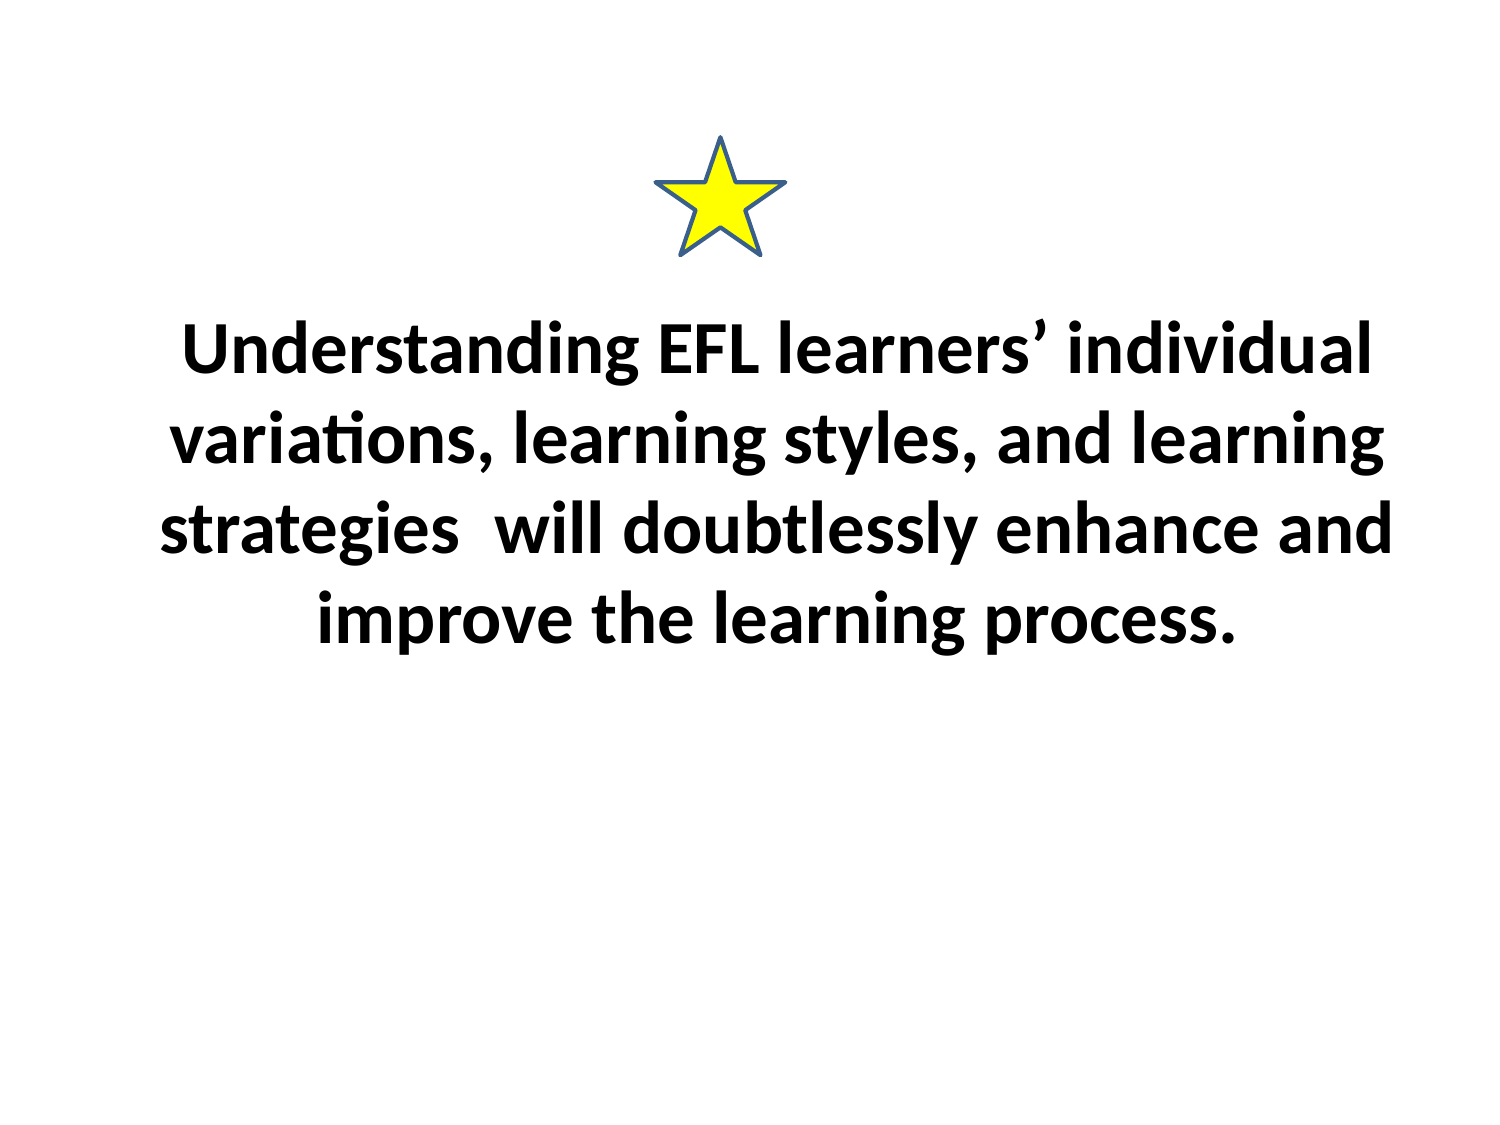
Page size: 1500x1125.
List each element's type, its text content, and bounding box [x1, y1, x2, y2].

list Understanding EFL learners’ individual variations, learning styles, and learning strategies will doubtlessly enhance and improve the learning process. [75, 290, 1425, 776]
text_box [653, 135, 788, 257]
